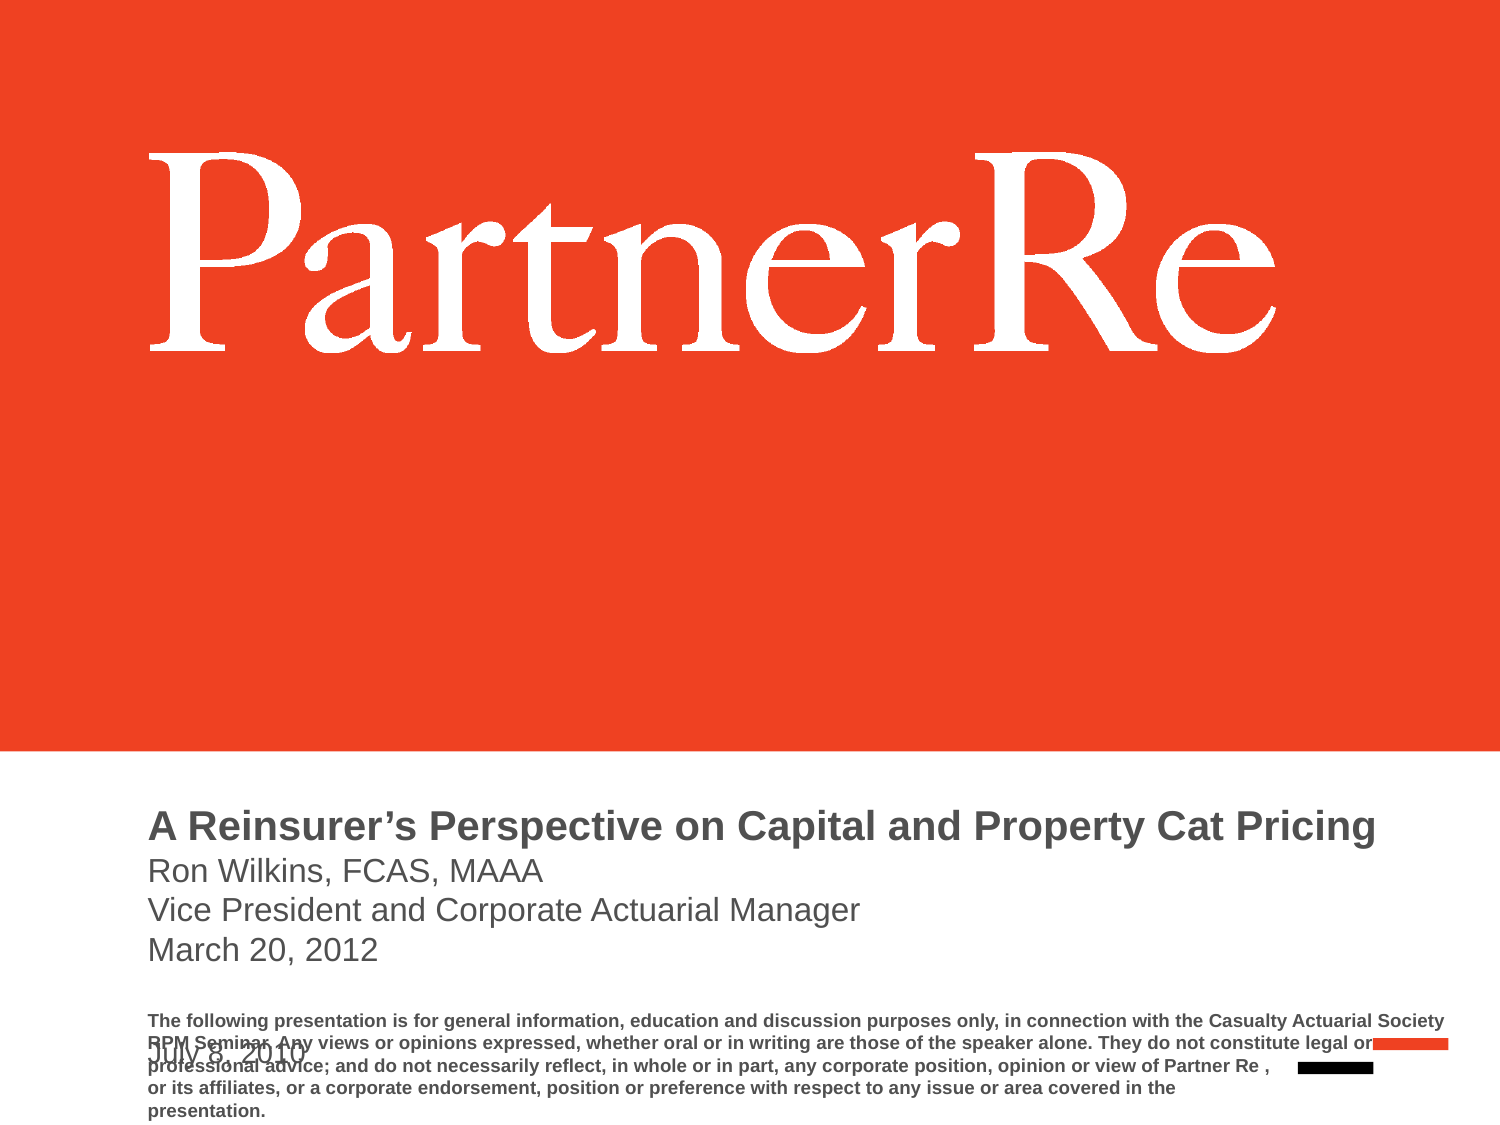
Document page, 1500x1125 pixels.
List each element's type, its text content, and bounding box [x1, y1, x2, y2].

title A Reinsurer’s Perspective on Capital and Property Cat Pricing Ron Wilkins, FCAS, MAAA Vice President and Corporate Actuarial Manager March 20, 2012 The following presentation is for general information, education and discussion purposes only, in connection with the Casualty Actuarial Society RPM Seminar. Any views or opinions expressed, whether oral or in writing are those of the speaker alone. They do not constitute legal or professional advice; and do not necessarily reflect, in whole or in part, any corporate position, opinion or view of Partner Re , or its affiliates, or a corporate endorsement, position or preference with respect to any issue or area covered in the presentation. [147, 798, 1448, 1125]
picture [149, 152, 1276, 353]
